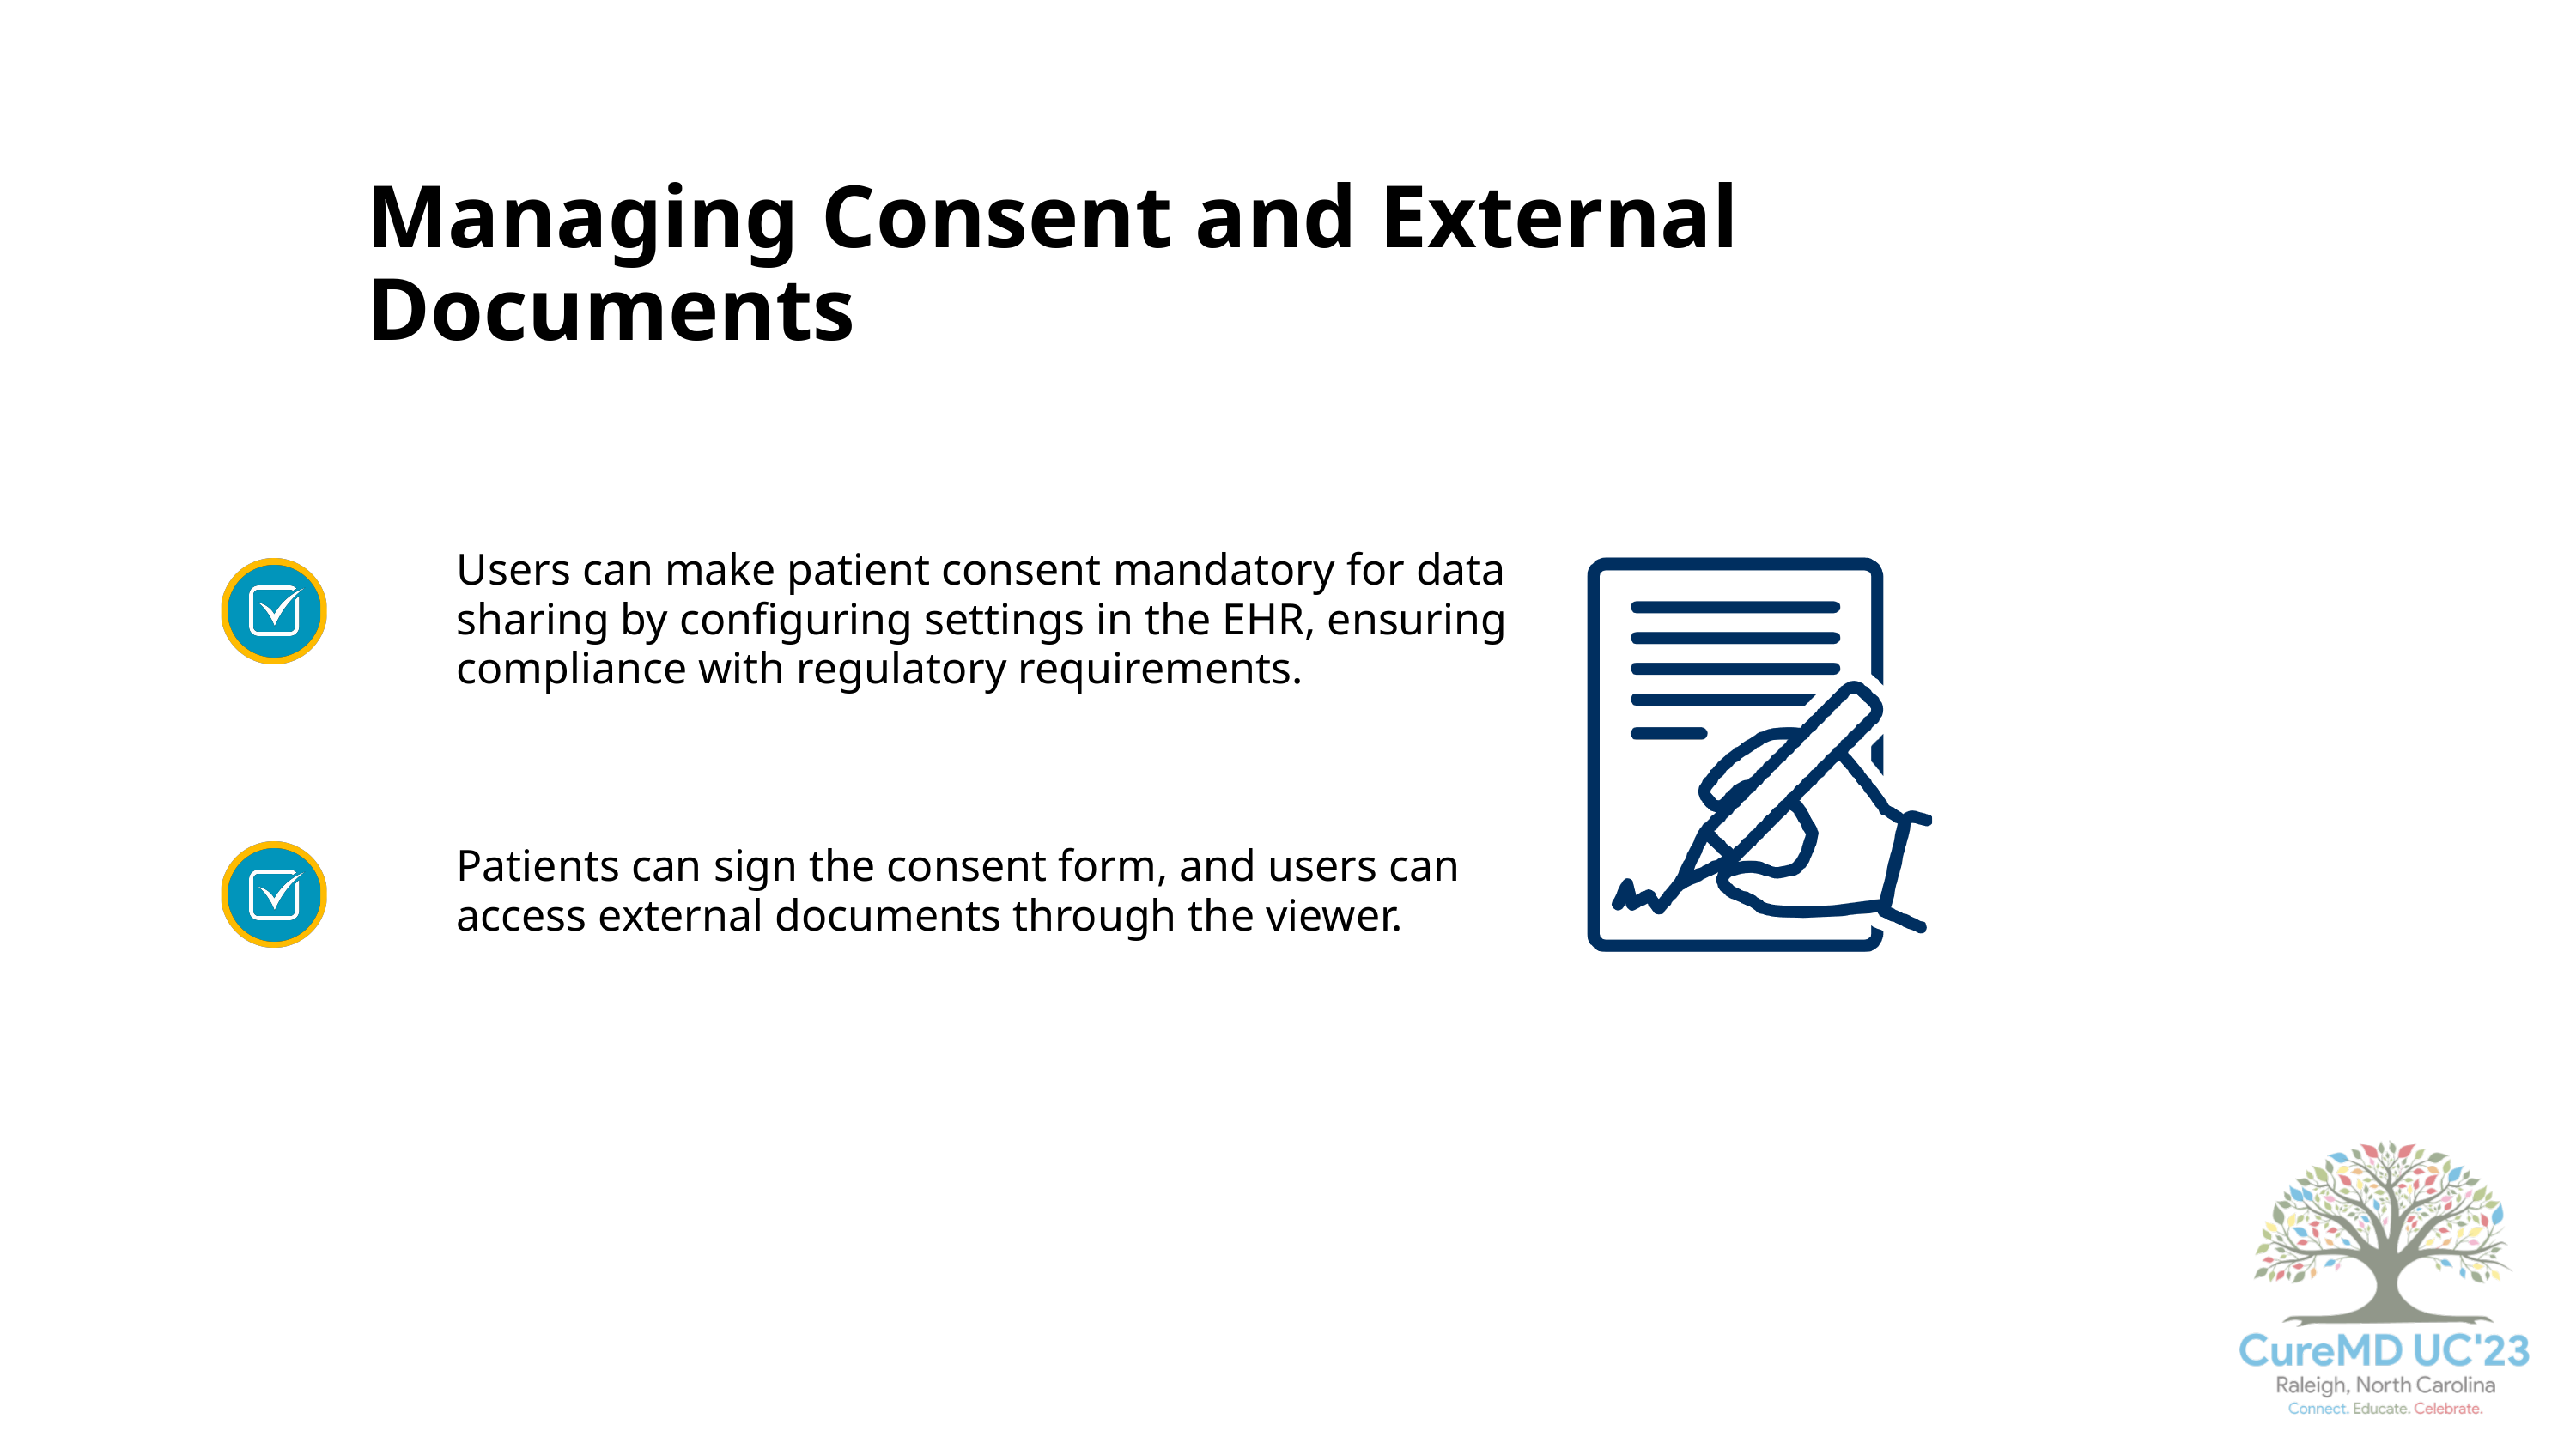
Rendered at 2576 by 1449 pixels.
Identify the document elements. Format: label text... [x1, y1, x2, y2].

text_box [221, 558, 327, 664]
picture [2198, 1093, 2571, 1449]
text_box Users can make patient consent mandatory for data sharing by configuring settings in the EHR, ensuring compliance with regulatory requirements. Patients can sign the consent form, and users can access external documents through the viewer. [456, 544, 1517, 940]
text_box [221, 841, 327, 949]
text_box Managing Consent and External Documents [367, 172, 1965, 358]
text_box [1587, 557, 1933, 952]
